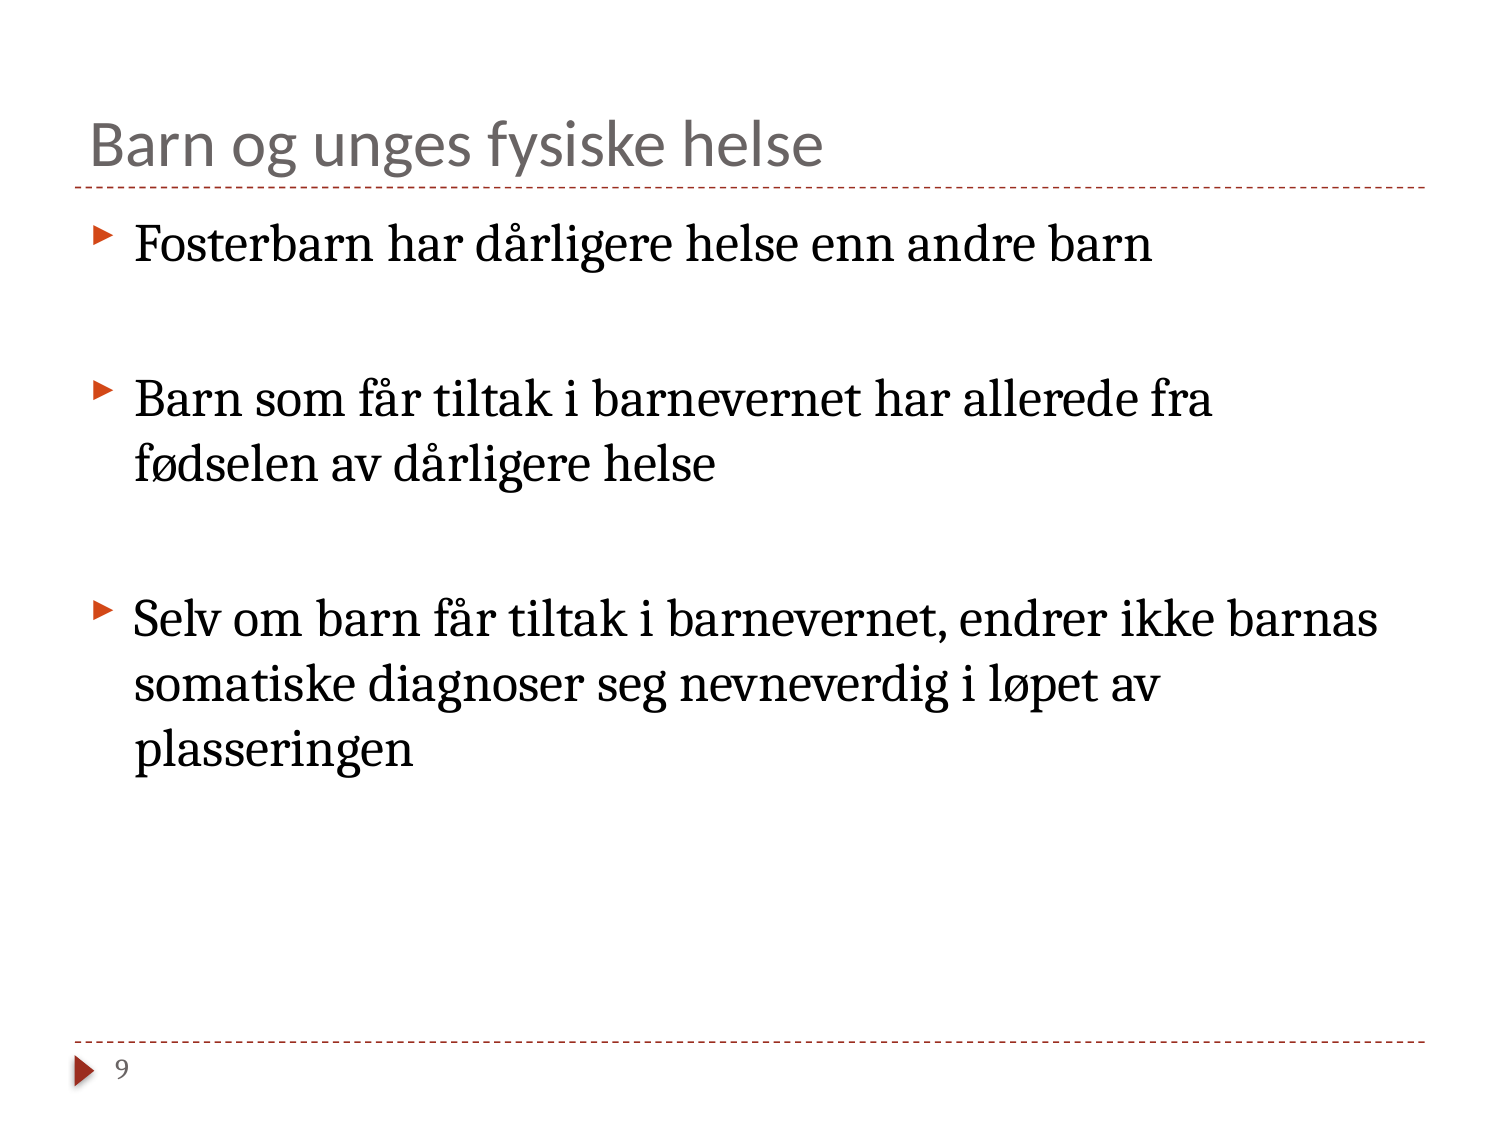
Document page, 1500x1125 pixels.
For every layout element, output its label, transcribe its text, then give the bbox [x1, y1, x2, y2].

title Barn og unges fysiske helse [75, 24, 1425, 188]
list Fosterbarn har dårligere helse enn andre barn Barn som får tiltak i barnevernet har allerede fra fødselen av dårligere helse Selv om barn får tiltak i barnevernet, endrer ikke barnas somatiske diagnoser seg nevneverdig i løpet av plasseringen [75, 200, 1425, 1010]
slide_number 9 [100, 1042, 426, 1103]
